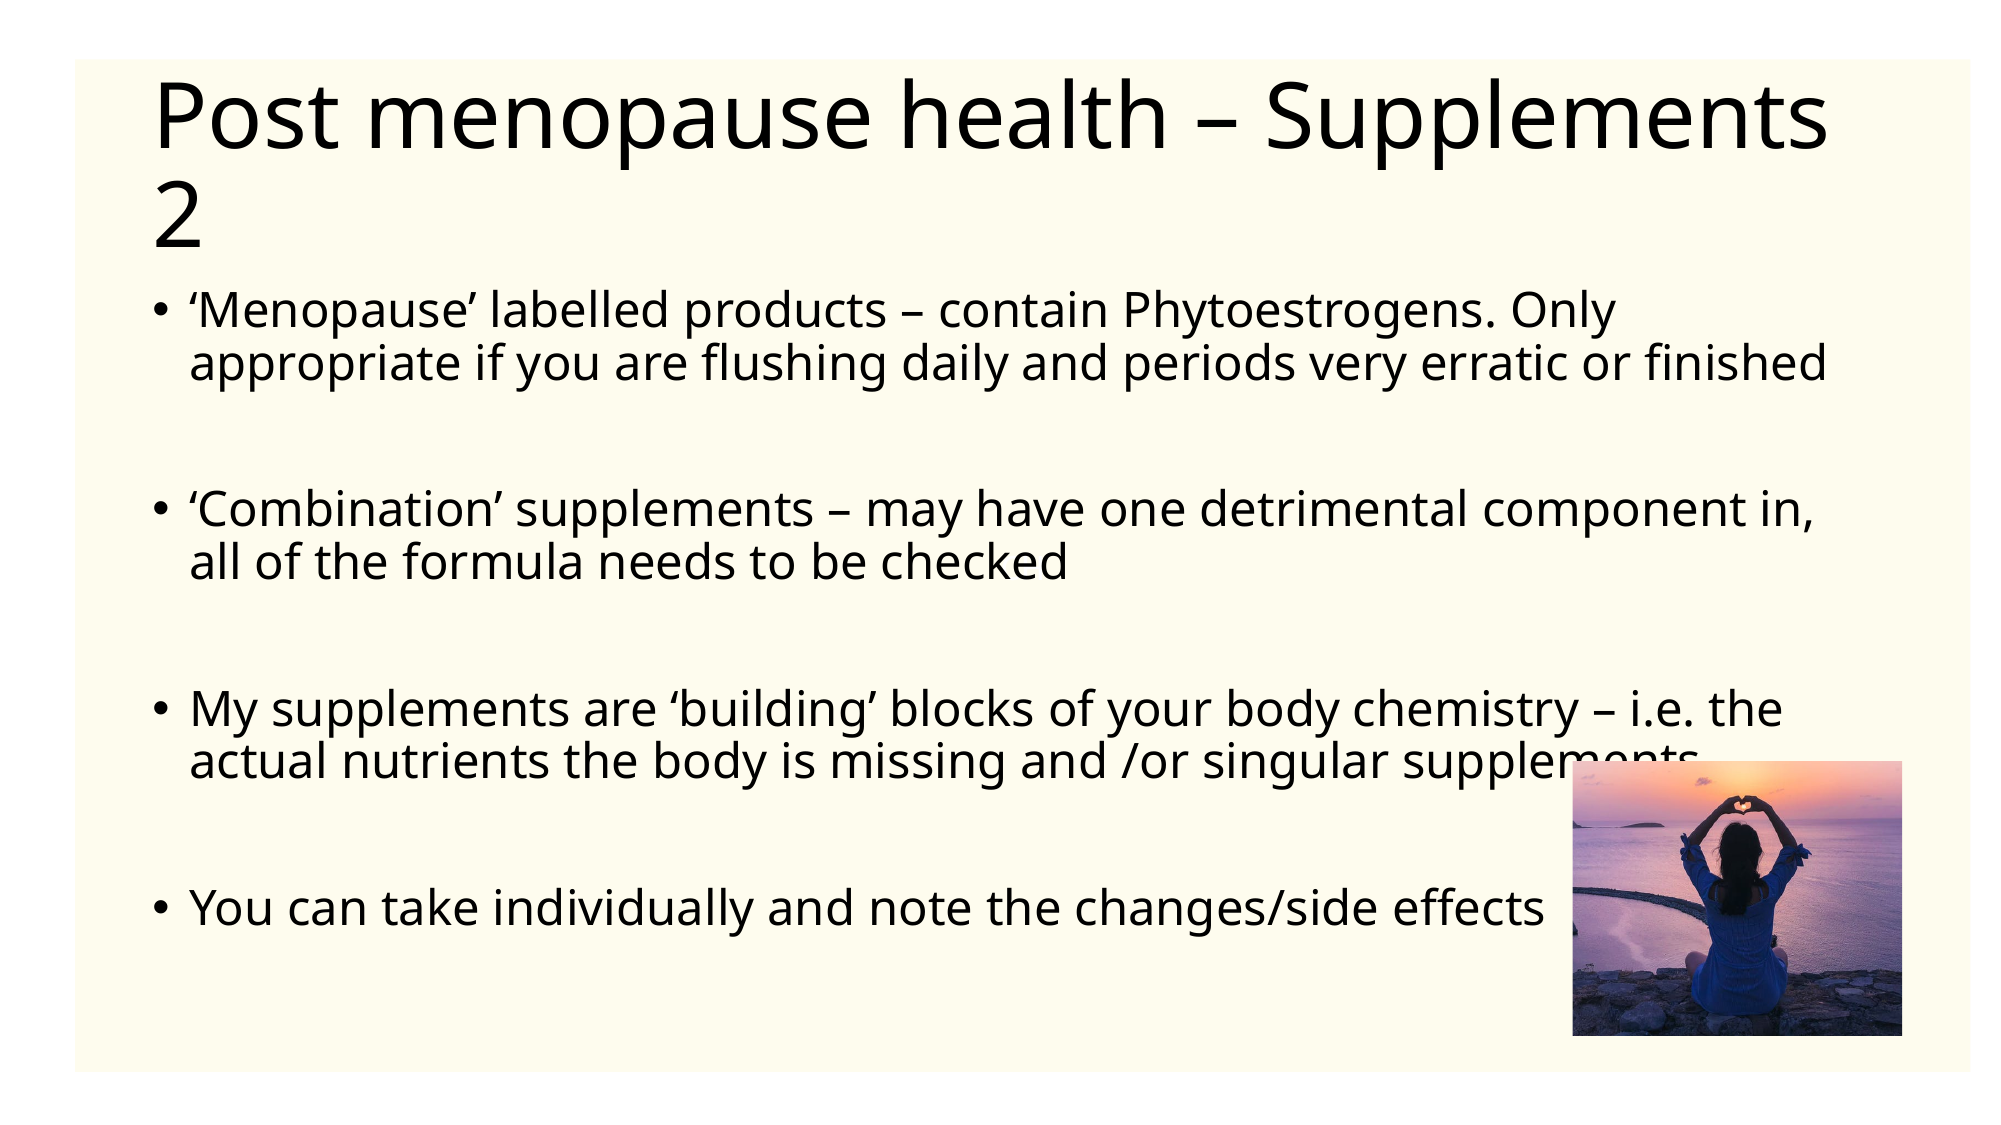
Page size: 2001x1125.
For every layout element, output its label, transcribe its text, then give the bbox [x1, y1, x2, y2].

picture [1572, 761, 1903, 1036]
title Post menopause health – Supplements 2 [137, 59, 1863, 277]
list ‘Menopause’ labelled products – contain Phytoestrogens. Only appropriate if you are flushing daily and periods very erratic or finished ‘Combination’ supplements – may have one detrimental component in, all of the formula needs to be checked My supplements are ‘building’ blocks of your body chemistry – i.e. the actual nutrients the body is missing and /or singular supplements You can take individually and note the changes/side effects [137, 277, 1863, 992]
text_box CH [74, 58, 1971, 1073]
